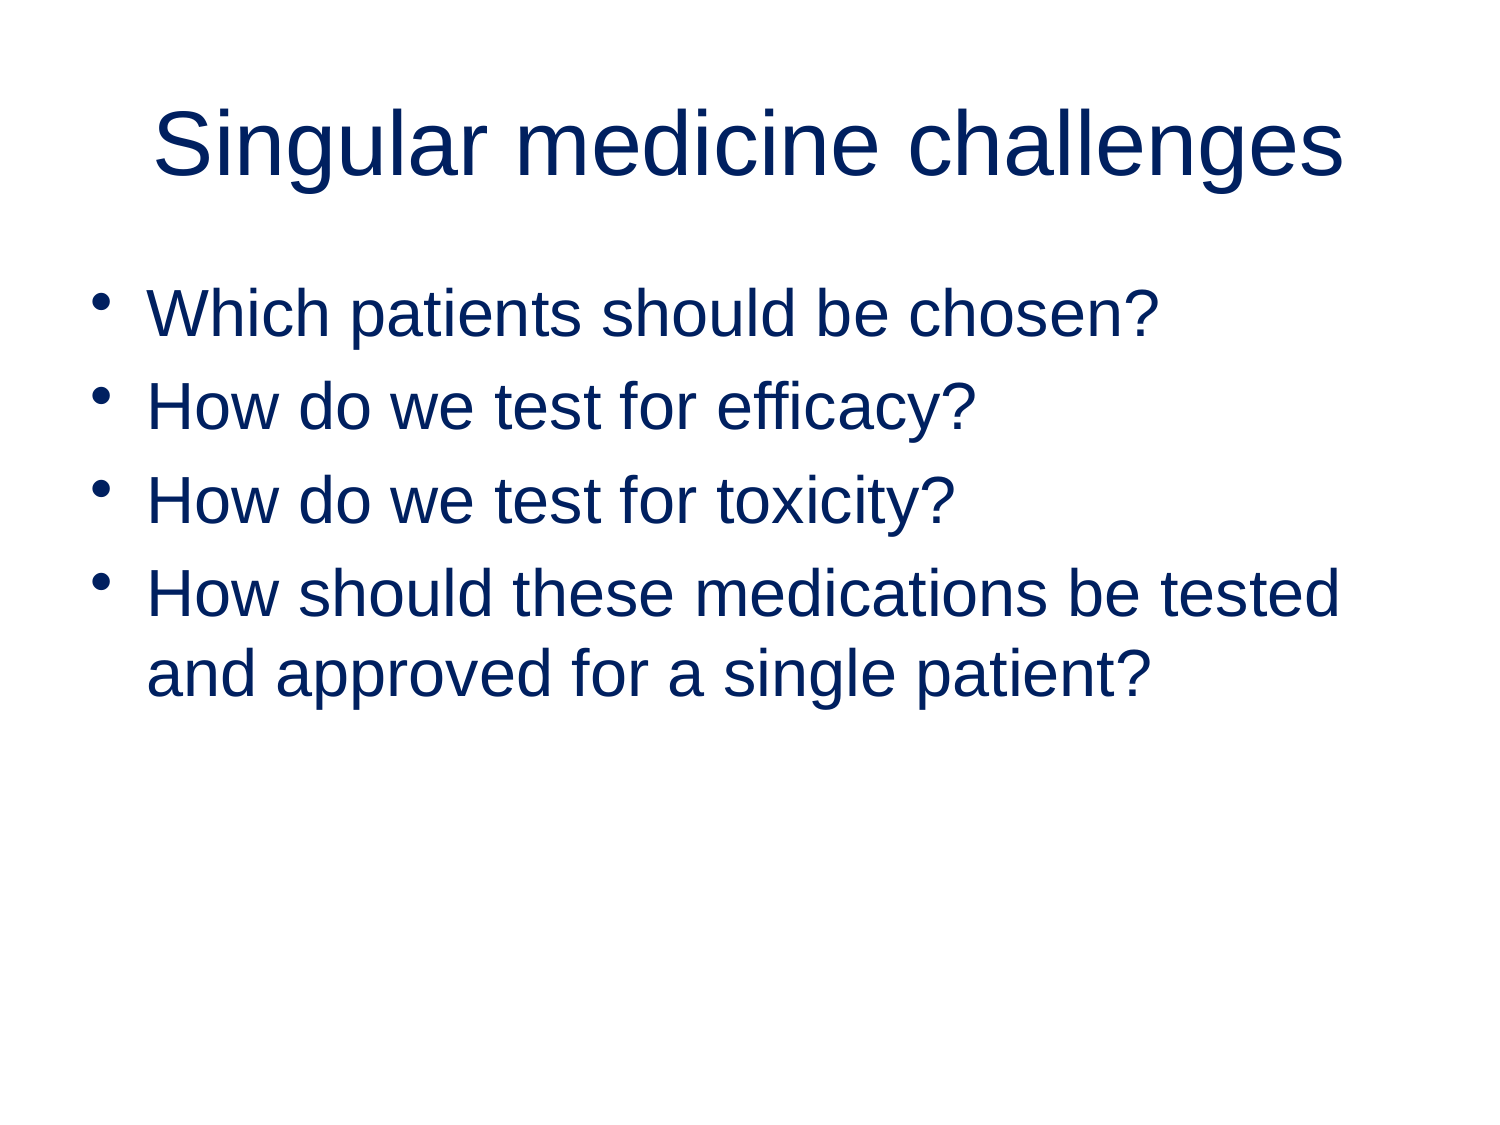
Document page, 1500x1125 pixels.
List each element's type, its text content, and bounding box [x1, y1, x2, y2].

title Singular medicine challenges [75, 45, 1425, 233]
list Which patients should be chosen? How do we test for efficacy? How do we test for toxicity? How should these medications be tested and approved for a single patient? [75, 262, 1425, 1005]
